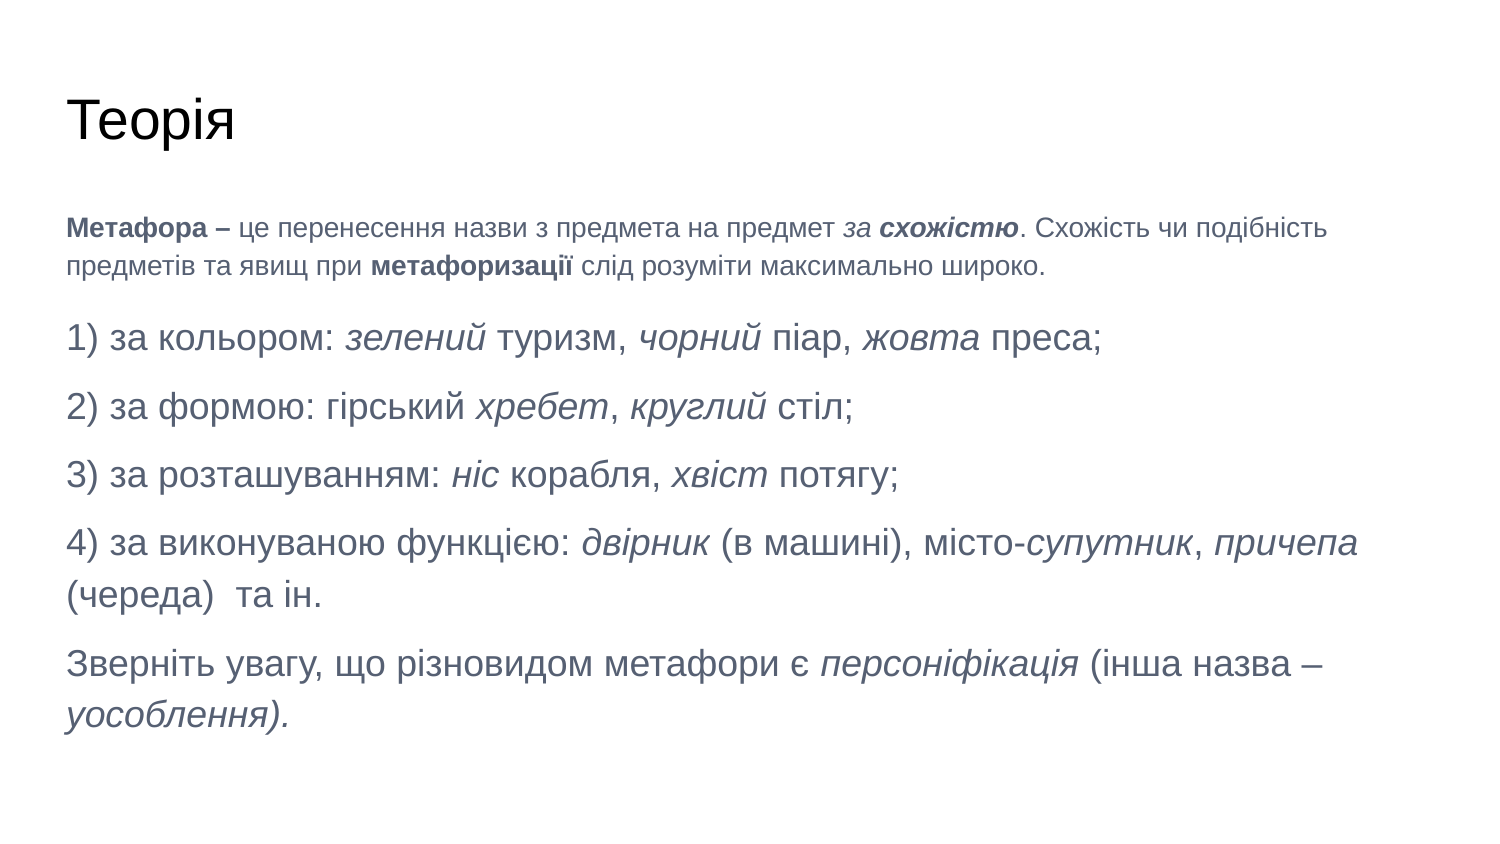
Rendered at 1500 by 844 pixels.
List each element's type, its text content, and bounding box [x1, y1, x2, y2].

title Теорія [51, 72, 1449, 167]
list Метафора – це перенесення назви з предмета на предмет за схожістю. Схожість чи подібність предметів та явищ при метафоризації слід розуміти максимально широко. 1) за кольором: зелений туризм, чорний піар, жовта преса; 2) за формою: гірський хребет, круглий стіл; 3) за розташуванням: ніс корабля, хвіст потягу; 4) за виконуваною функцією: двірник (в машині), місто-супутник, причепа (череда) та ін. Зверніть увагу, що різновидом метафори є персоніфікація (інша назва – уособлення). [51, 189, 1449, 750]
